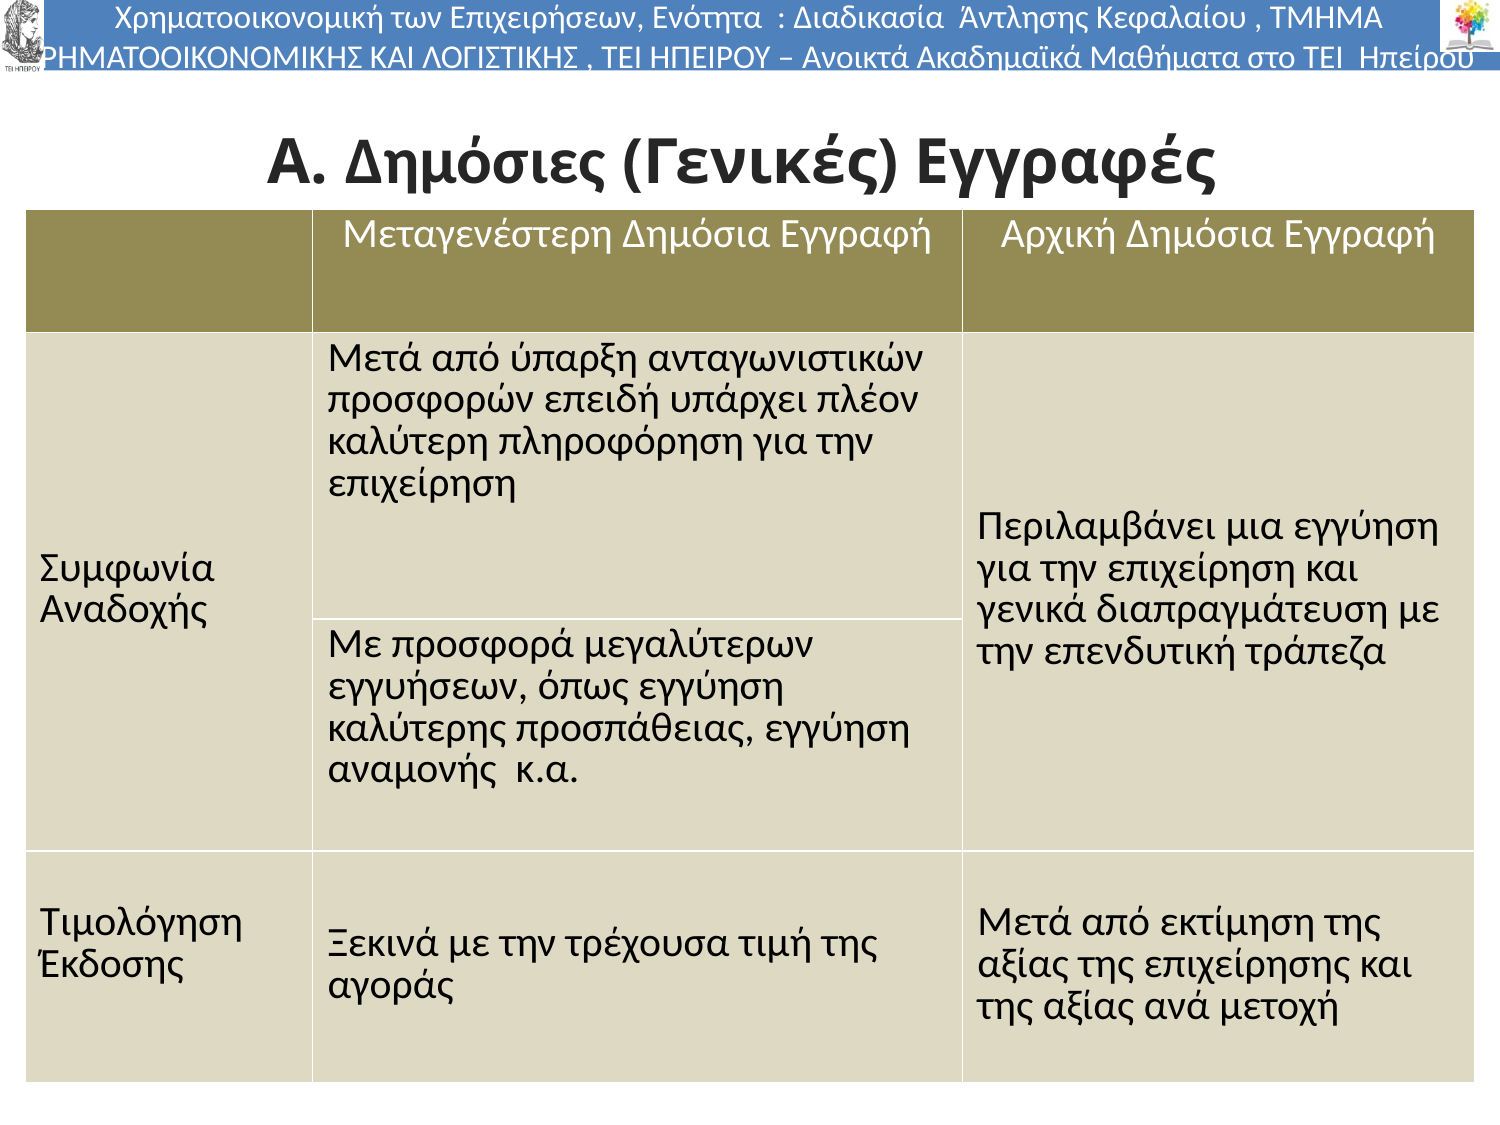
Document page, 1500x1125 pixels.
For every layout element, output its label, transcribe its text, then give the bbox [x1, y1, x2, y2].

text_box Χρηματοοικονομική των Επιχειρήσεων, Ενότητα : Διαδικασία Άντλησης Κεφαλαίου , ΤΜΗΜΑ ΧΡΗΜΑΤΟΟΙΚΟΝΟΜΙΚΉΣ ΚΑΙ ΛΟΓΙΣΤΙΚΗΣ , ΤΕΙ ΗΠΕΙΡΟΥ – Ανοικτά Ακαδημαϊκά Μαθήματα στο ΤΕΙ Ηπείρου [45, 0, 1500, 72]
table_cell Ξεκινά με την τρέχουσα τιμή της αγοράς [313, 852, 962, 1082]
table_cell Μετά από ύπαρξη ανταγωνιστικών προσφορών επειδή υπάρχει πλέον καλύτερη πληροφόρηση για την επιχείρηση [313, 333, 962, 618]
table_cell Με προσφορά μεγαλύτερων εγγυήσεων, όπως εγγύηση καλύτερης προσπάθειας, εγγύηση αναμονής κ.α. [313, 620, 962, 850]
table_header Αρχική Δημόσια Εγγραφή [963, 210, 1474, 332]
title Α. Δημόσιες (Γενικές) Εγγραφές [75, 82, 1425, 208]
table_header [26, 210, 312, 332]
table_cell Περιλαμβάνει μια εγγύηση για την επιχείρηση και γενικά διαπραγμάτευση με την επενδυτική τράπεζα [963, 333, 1474, 850]
table_cell Μετά από εκτίμηση της αξίας της επιχείρησης και της αξίας ανά μετοχή [963, 852, 1474, 1082]
table_cell Τιμολόγηση Έκδοσης [26, 852, 312, 1082]
table_cell Συμφωνία Αναδοχής [26, 333, 312, 850]
picture [0, 0, 45, 75]
picture [1439, 0, 1500, 53]
table_header Μεταγενέστερη Δημόσια Εγγραφή [313, 210, 962, 332]
